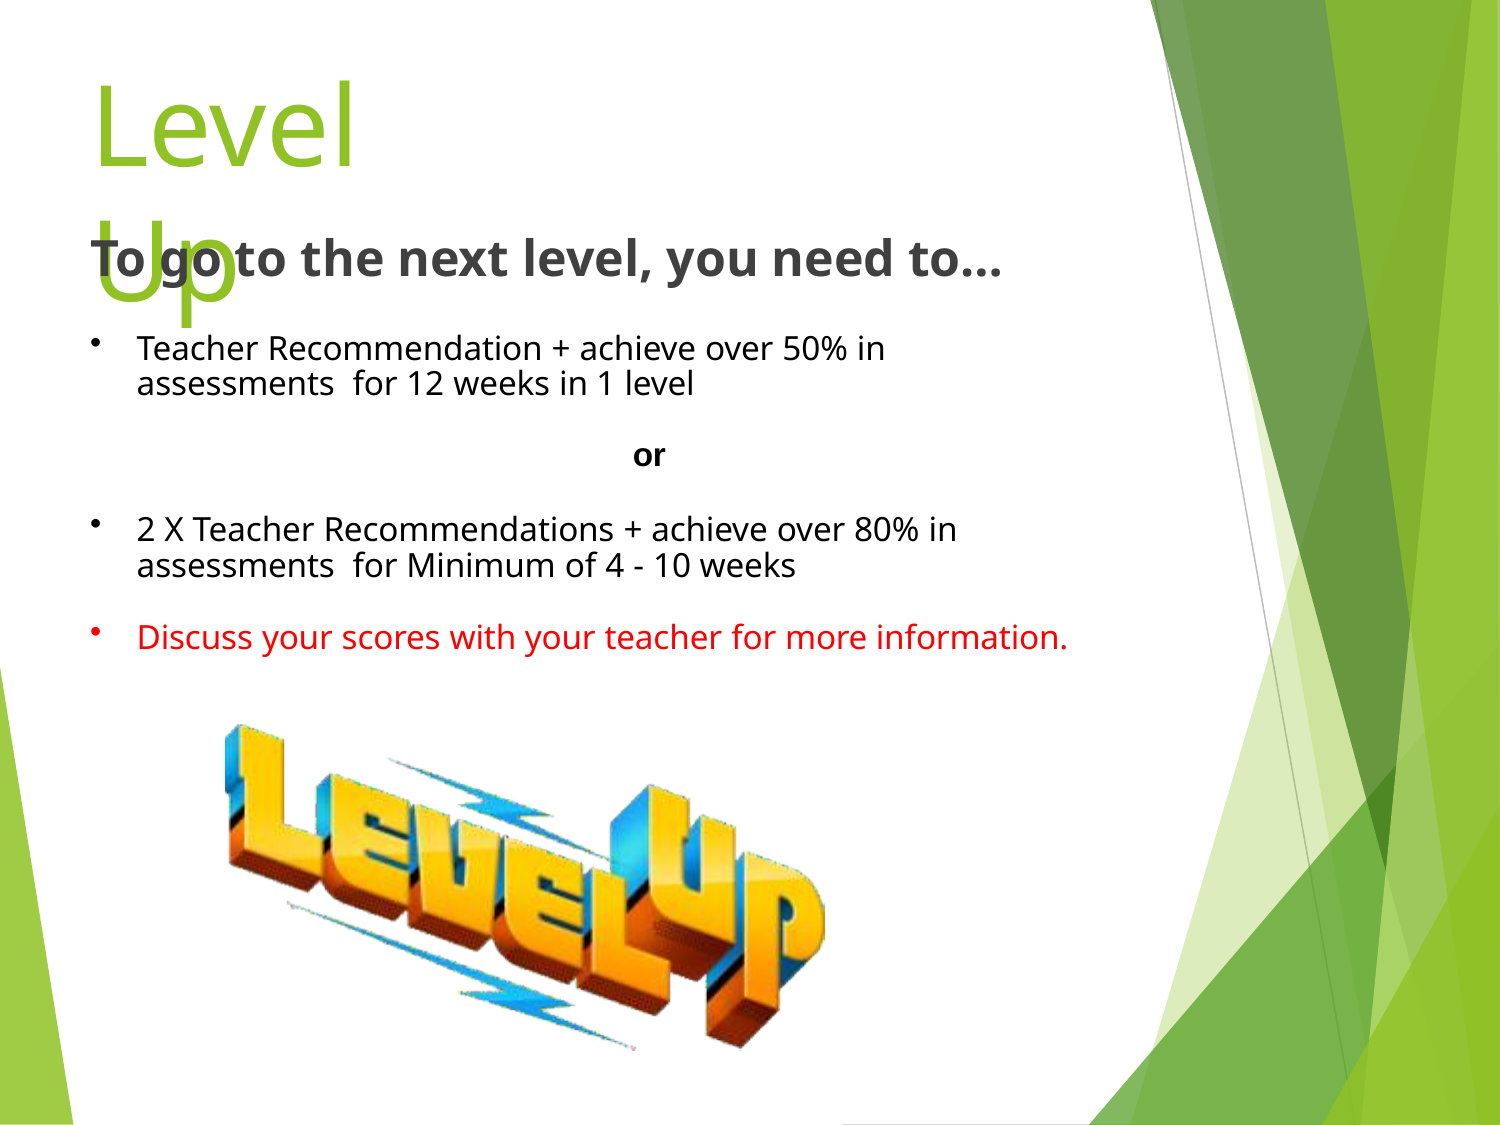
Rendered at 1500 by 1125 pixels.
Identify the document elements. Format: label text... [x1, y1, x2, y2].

text_box [0, 667, 74, 1125]
title Level Up [87, 51, 530, 224]
text_box To go to the next level, you need to… Teacher Recommendation + achieve over 50% in assessments for 12 weeks in 1 level or 2 X Teacher Recommendations + achieve over 80% in assessments for Minimum of 4 - 10 weeks Discuss your scores with your teacher for more information. [87, 224, 1143, 656]
picture [224, 724, 826, 1051]
